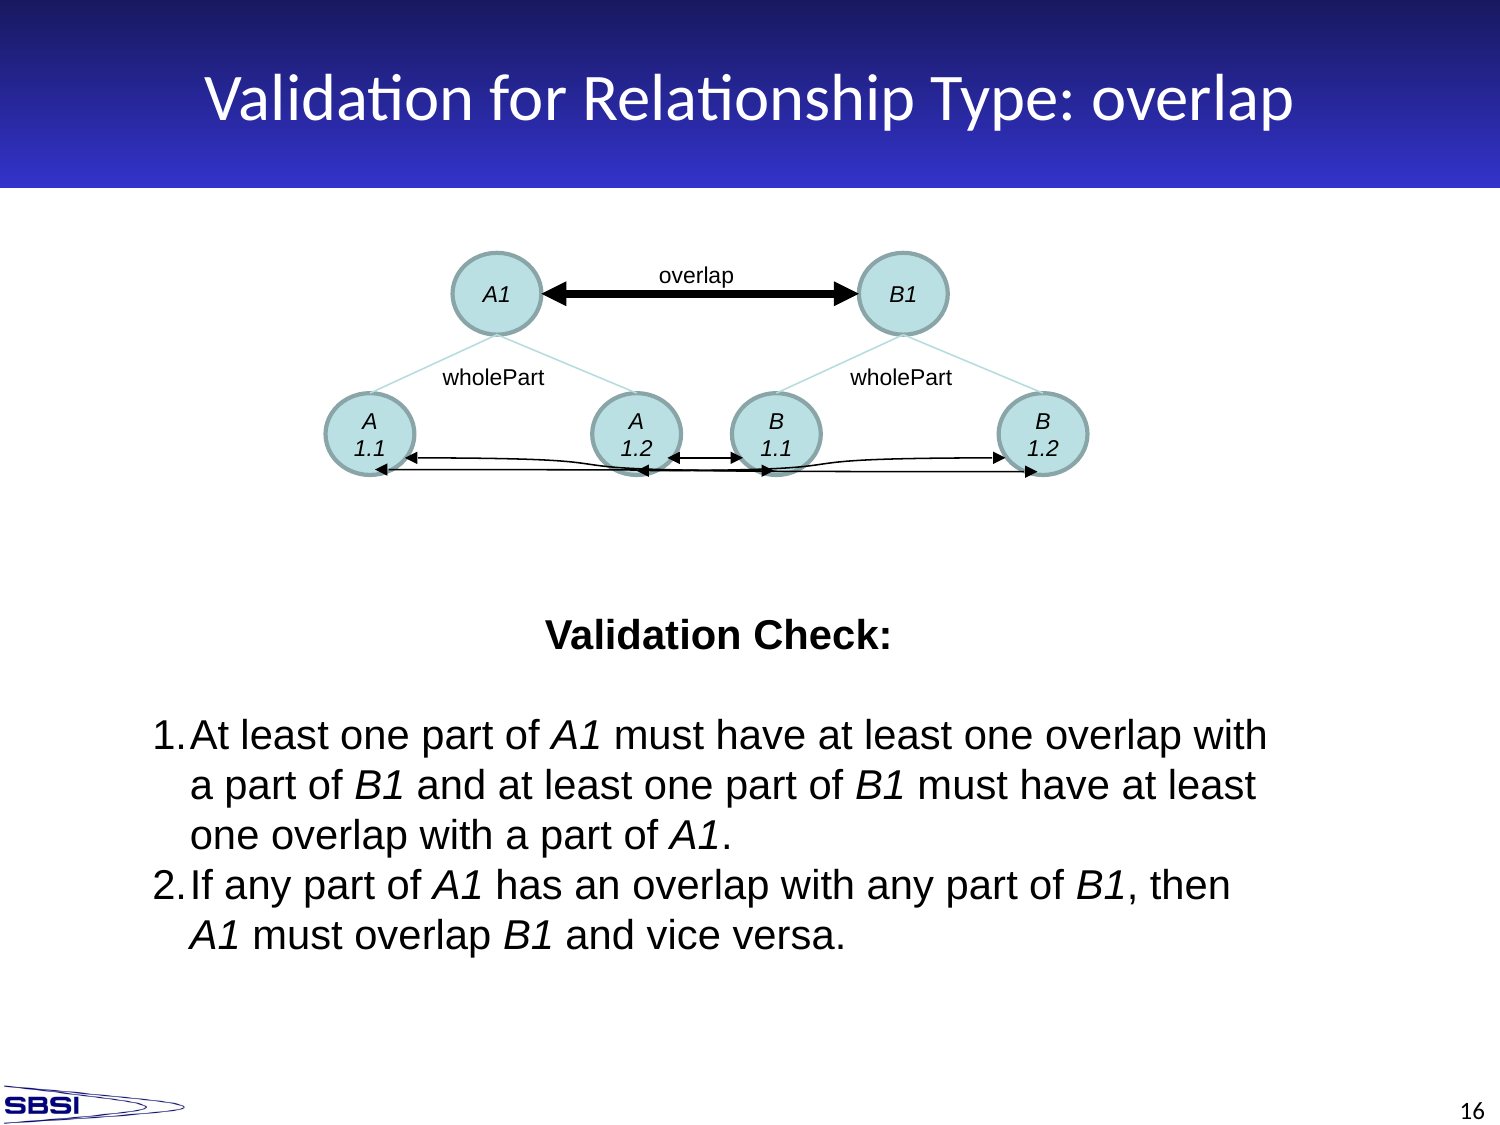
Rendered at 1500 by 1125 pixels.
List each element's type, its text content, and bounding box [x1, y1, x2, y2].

picture [0, 1081, 186, 1125]
title Validation for Relationship Type: overlap [0, 0, 1500, 188]
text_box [325, 252, 1088, 476]
slide_number 16 [1149, 1087, 1500, 1125]
text_box Validation Check: At least one part of A1 must have at least one overlap with a part of B1 and at least one part of B1 must have at least one overlap with a part of A1. If any part of A1 has an overlap with any part of B1, then A1 must overlap B1 and vice versa. [137, 600, 1300, 965]
